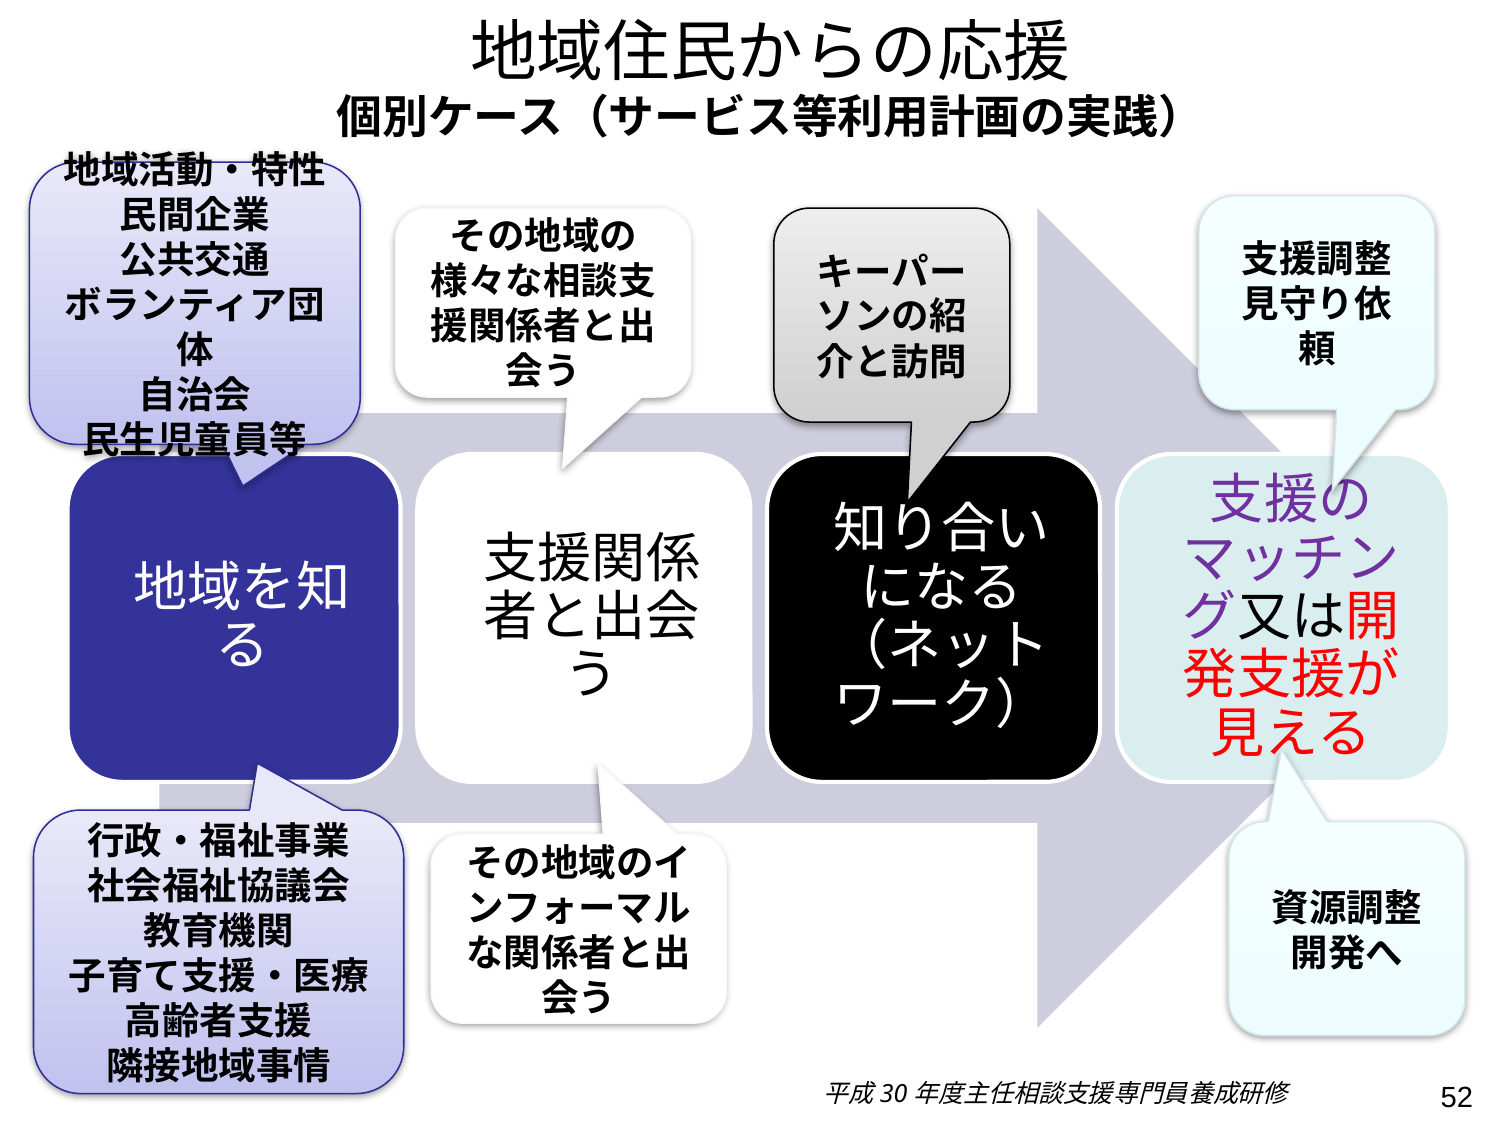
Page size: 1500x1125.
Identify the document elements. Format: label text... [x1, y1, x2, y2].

text_box 支援調整 見守り依頼 [1208, 194, 1426, 206]
text_box 地域活動・特性 民間企業 公共交通 ボランティア団体 自治会 民生児童員等 [28, 161, 361, 443]
text_box 平成30年度主任相談支援専門員養成研修 [809, 1070, 1137, 1116]
slide_number 52 [1137, 1070, 1489, 1125]
text_box 資源調整 開発へ [1456, 832, 1466, 1025]
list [66, 207, 1451, 1029]
text_box 行政・福祉事業 社会福祉協議会 教育機関 子育て支援・医療 高齢者支援 隣接地域事情 [32, 813, 405, 1095]
title 地域住民からの応援 個別ケース（サービス等利用計画の実践） [105, 0, 1435, 152]
